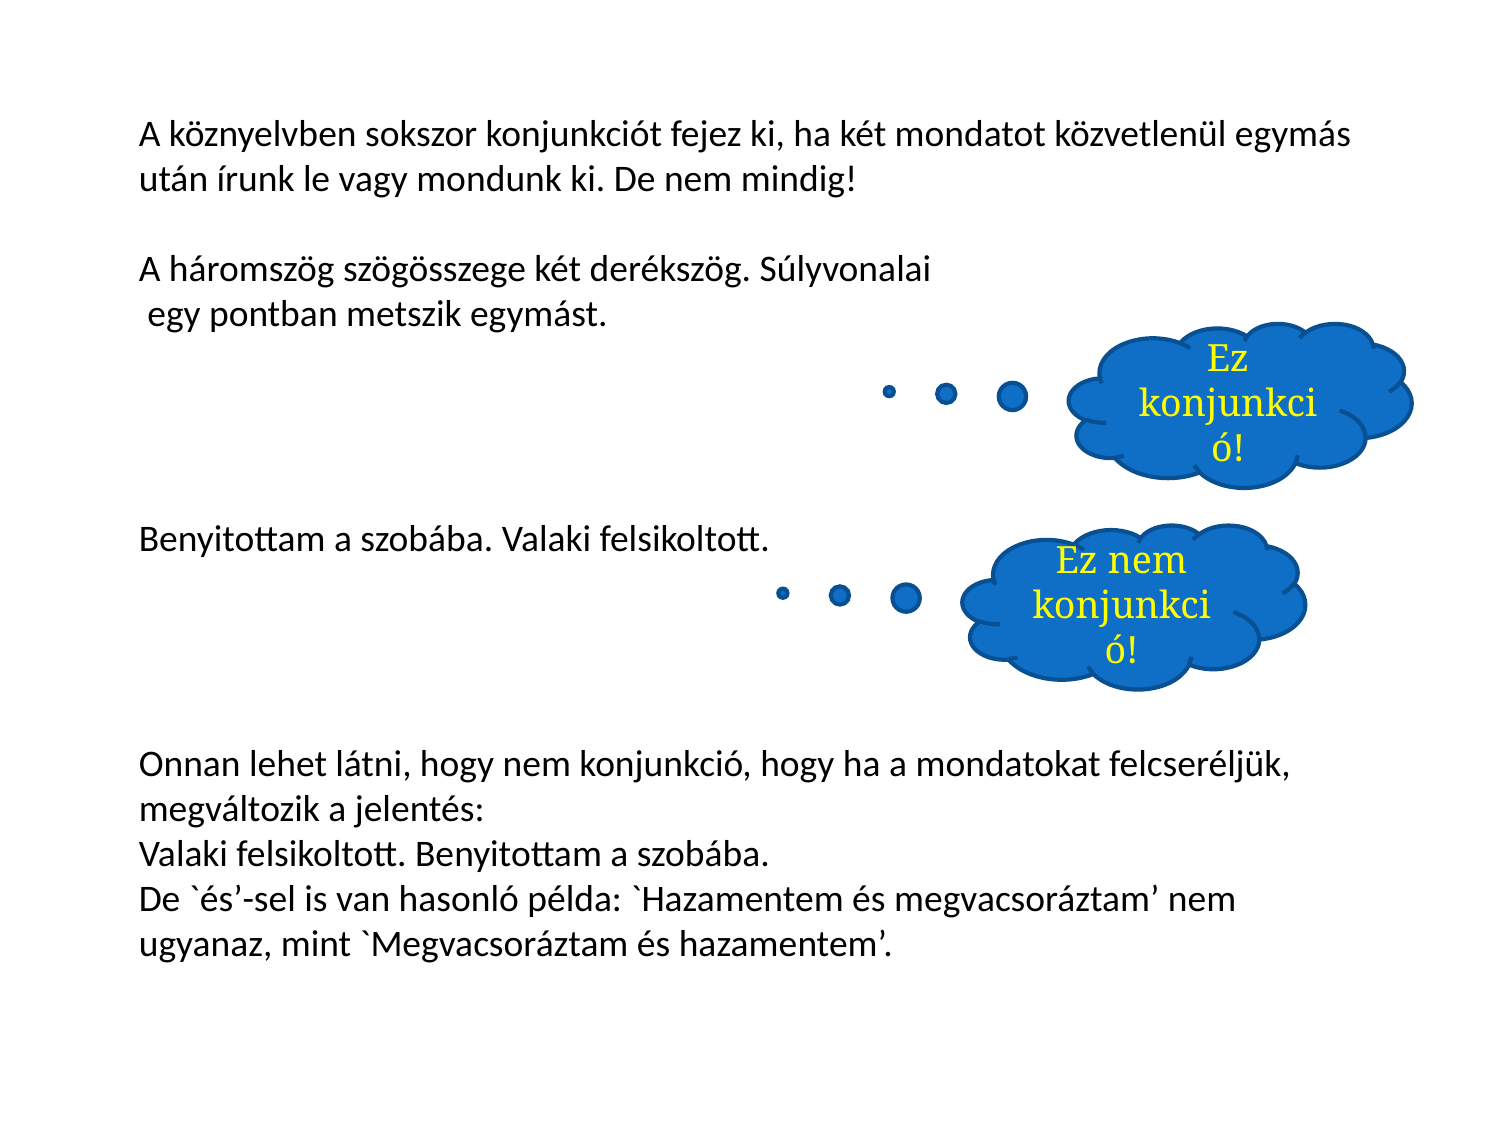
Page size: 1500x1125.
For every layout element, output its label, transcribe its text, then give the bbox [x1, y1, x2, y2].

text_box Ez konjunkció! [937, 384, 956, 403]
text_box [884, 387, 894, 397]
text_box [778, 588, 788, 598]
text_box Ez konjunkció! [1068, 323, 1412, 488]
text_box Ez nem konjunkció! [830, 586, 850, 605]
text_box Ez nem konjunkció! [962, 525, 1306, 690]
text_box A köznyelvben sokszor konjunkciót fejez ki, ha két mondatot közvetlenül egymás után írunk le vagy mondunk ki. De nem mindig! A háromszög szögösszege két derékszög. Súlyvonalai egy pontban metszik egymást. Benyitottam a szobába. Valaki felsikoltott. Onnan lehet látni, hogy nem konjunkció, hogy ha a mondatokat felcseréljük, megváltozik a jelentés: Valaki felsikoltott. Benyitottam a szobába. De `és’-sel is van hasonló példa: `Hazamentem és megvacsoráztam’ nem ugyanaz, mint `Megvacsoráztam és hazamentem’. [123, 101, 1376, 972]
text_box Ez nem konjunkció! [892, 584, 920, 612]
text_box Ez konjunkció! [998, 382, 1027, 411]
